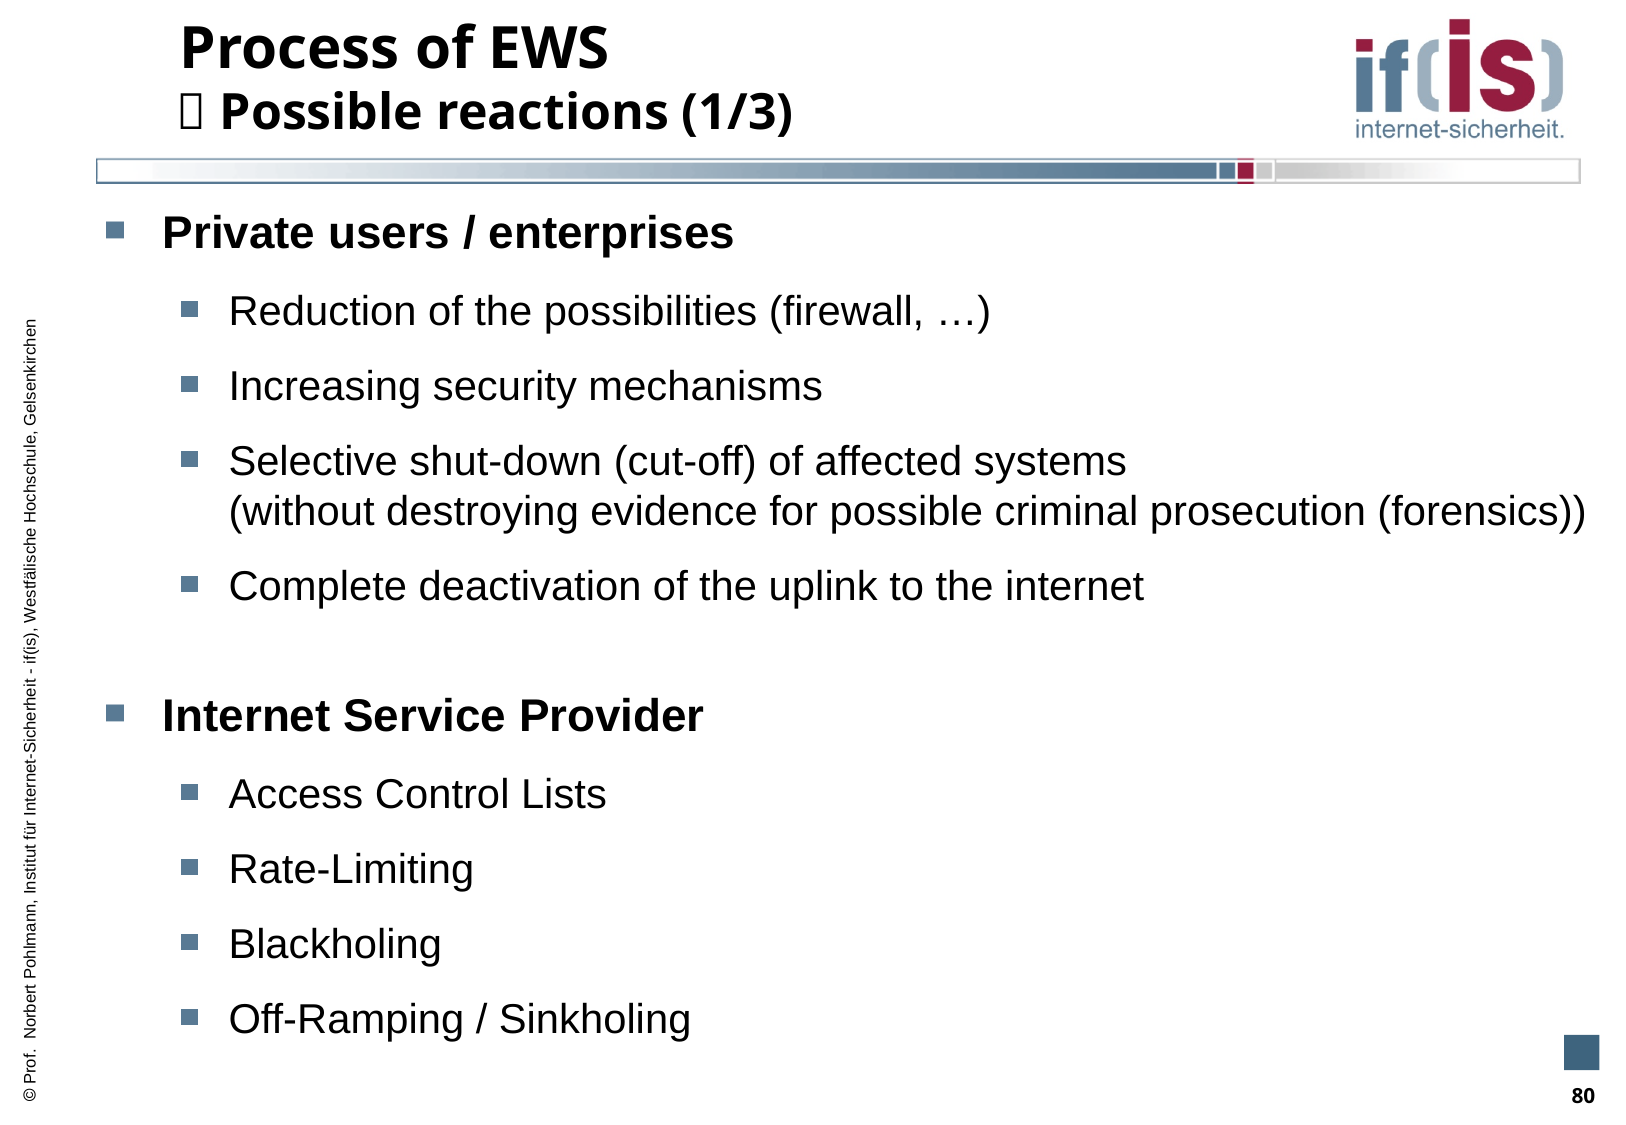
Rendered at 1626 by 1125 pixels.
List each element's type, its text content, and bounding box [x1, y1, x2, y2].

text_box Process of EWS  Possible reactions (1/3) [148, 2, 809, 148]
picture [181, 1005, 198, 1029]
picture [181, 855, 198, 879]
picture [106, 217, 124, 243]
picture [181, 930, 198, 954]
list Private users / enterprises Reduction of the possibilities (firewall, …) Increasing security mechanisms Selective shut-down (cut-off) of affected systems (without destroying evidence for possible criminal prosecution (forensics)) Complete deactivation of the uplink to the internet Internet Service Provider Access Control Lists Rate-Limiting Blackholing Off-Ramping / Sinkholing [91, 195, 1625, 1008]
picture [106, 700, 124, 726]
text_box [1564, 1034, 1600, 1071]
picture [181, 372, 198, 396]
picture [181, 447, 198, 471]
picture [181, 572, 198, 596]
picture [96, 3, 1581, 184]
picture [181, 297, 198, 321]
picture [181, 780, 198, 804]
